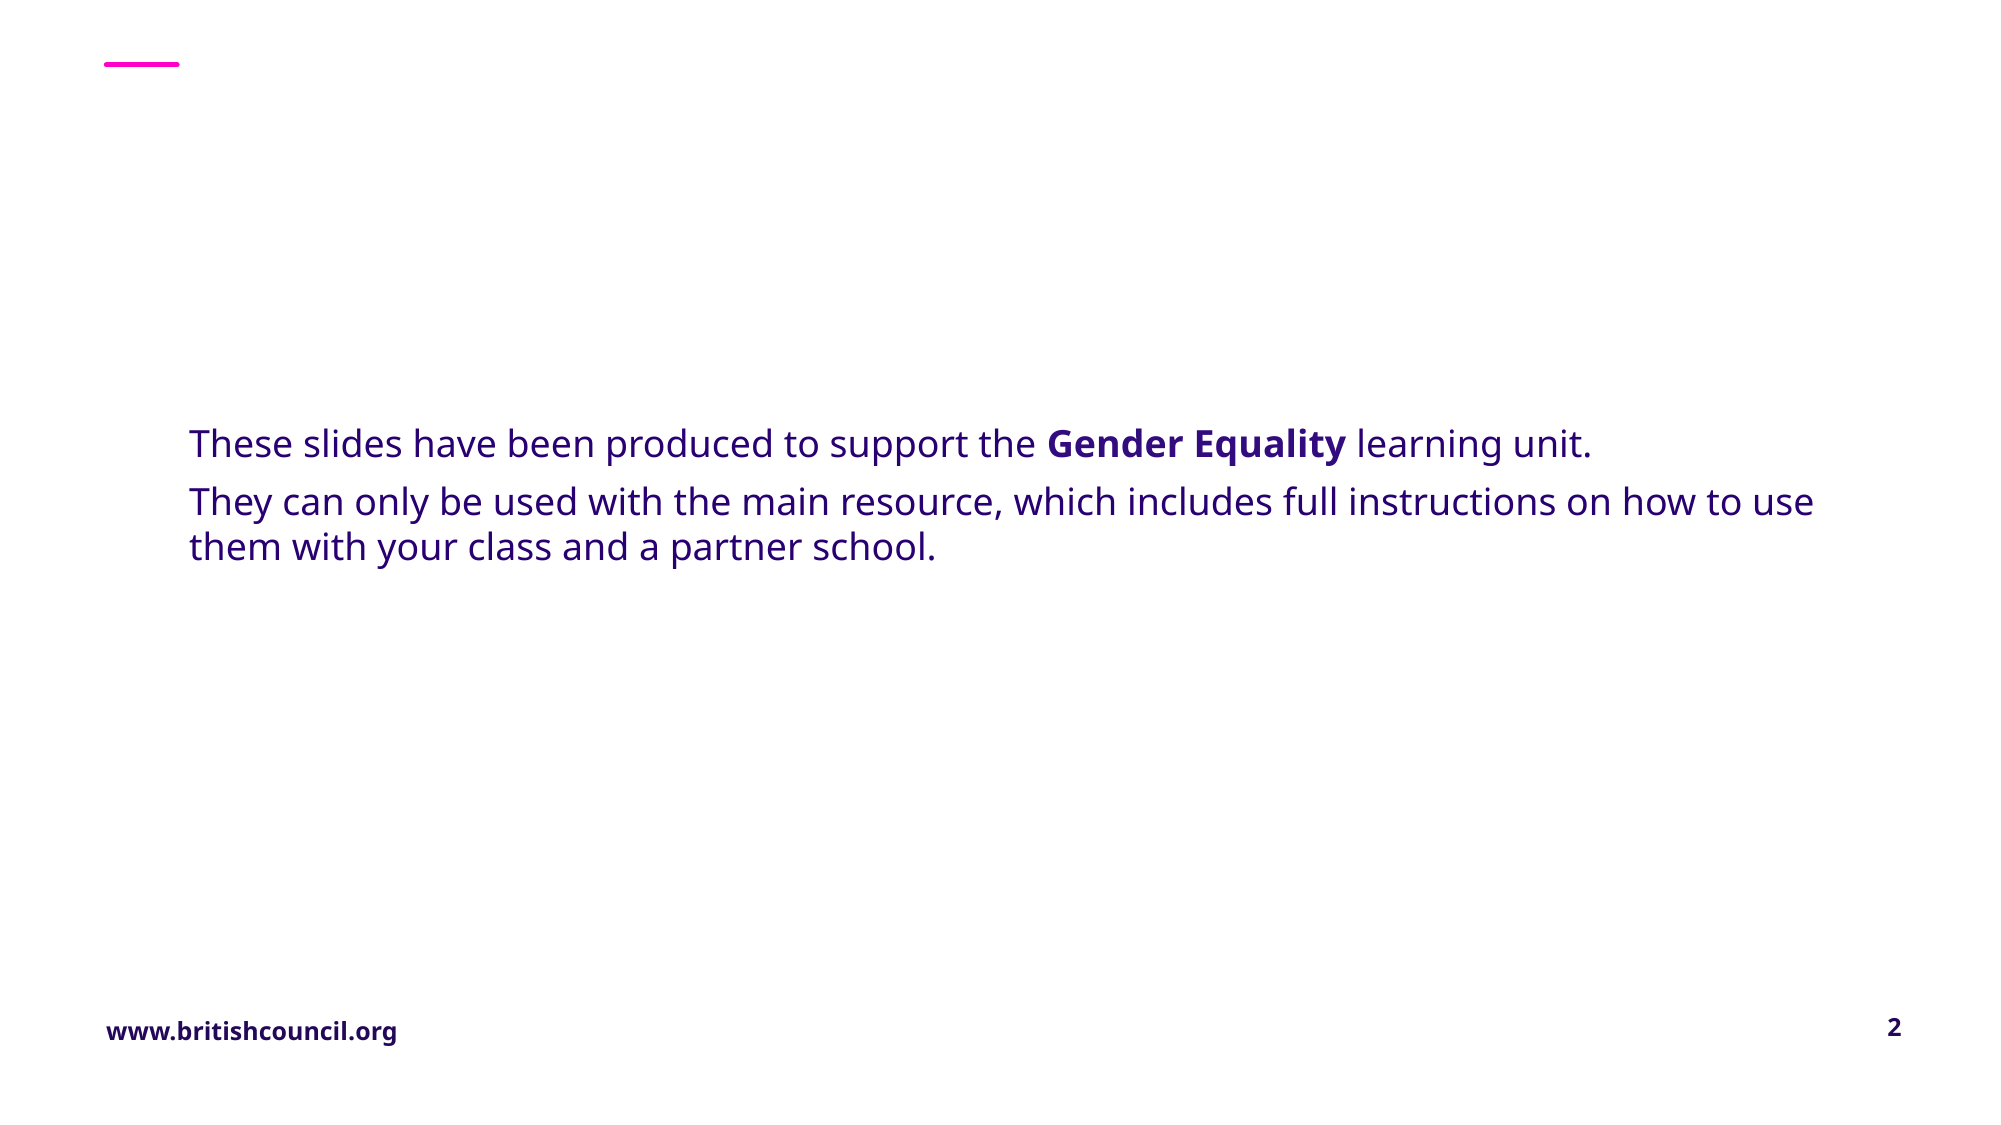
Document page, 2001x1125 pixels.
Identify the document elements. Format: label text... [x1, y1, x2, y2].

list These slides have been produced to support the Gender Equality learning unit. They can only be used with the main resource, which includes full instructions on how to use them with your class and a partner school. [189, 247, 1819, 603]
slide_number 2 [1819, 1015, 1902, 1046]
